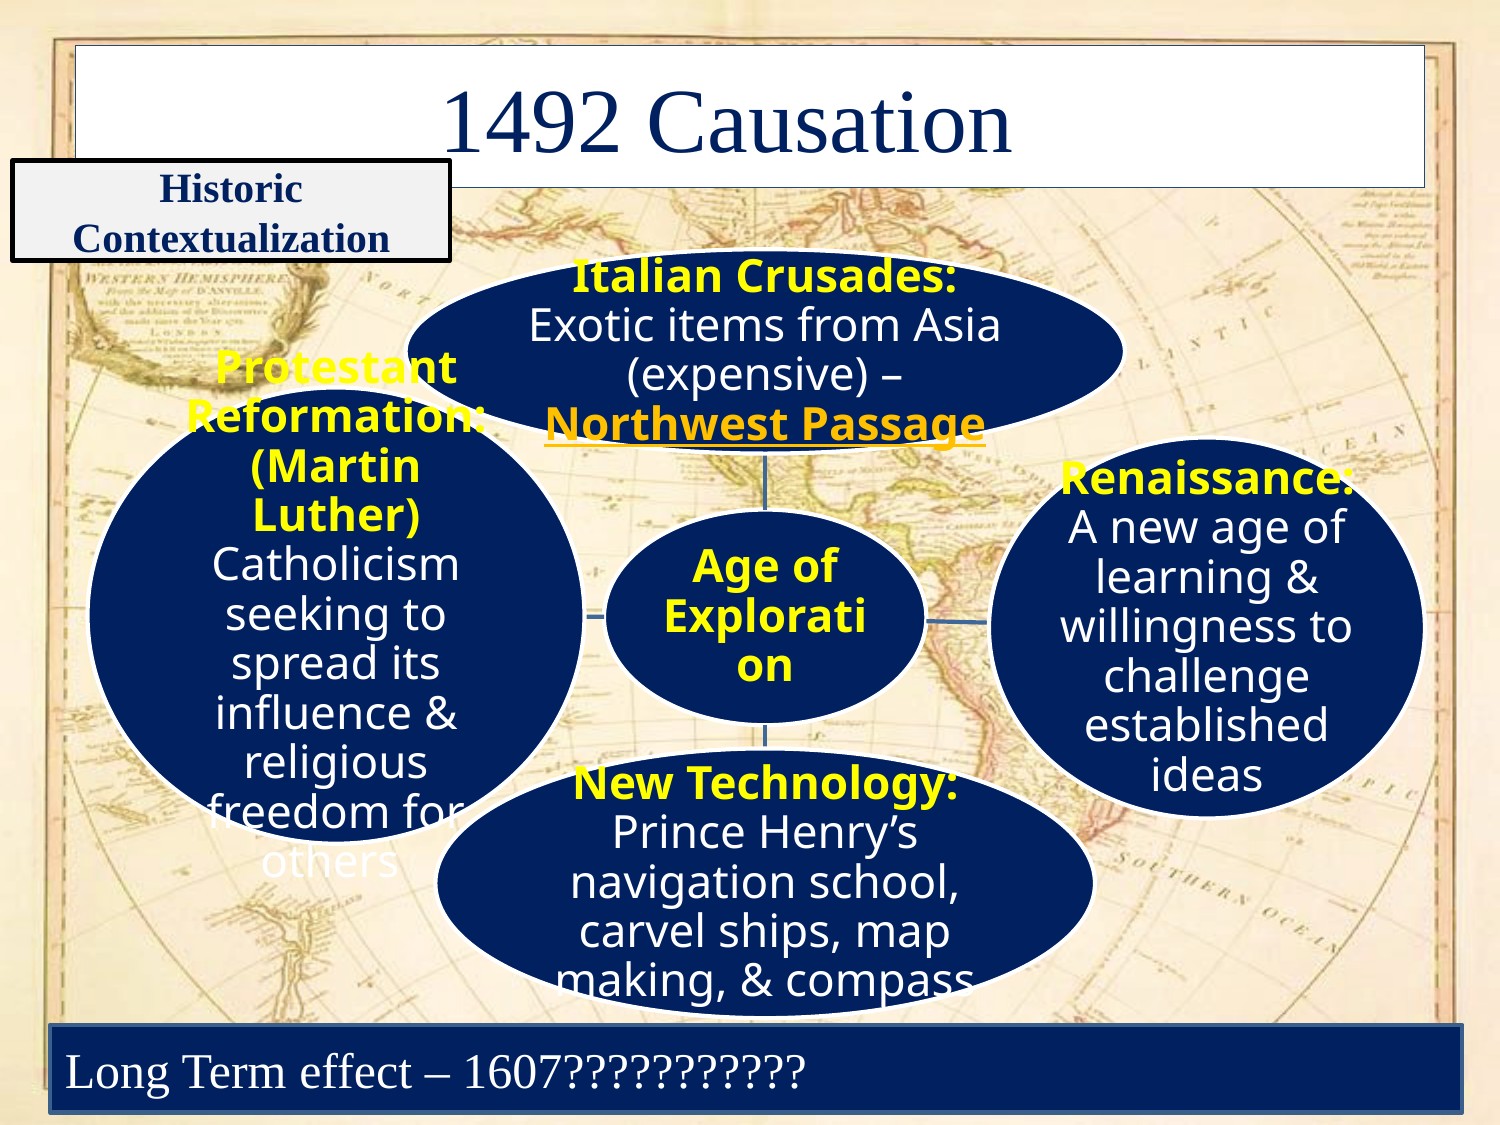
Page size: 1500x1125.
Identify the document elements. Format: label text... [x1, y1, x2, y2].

text_box Historic Contextualization [10, 158, 452, 263]
title 1492 Causation [75, 45, 1425, 188]
text_box Europeans “And God blessed them. And God said to them, “Be fruitful and multiply and fill the earth and subdue it, and have dominion over the fish of the sea and over the birds of the heavens and over every living thing that moves on the earth.” Genesis 1:28 [0, 0, 1500, 1125]
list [74, 262, 1426, 1006]
text_box Long Term effect – 1607??????????? [48, 1023, 1464, 1115]
